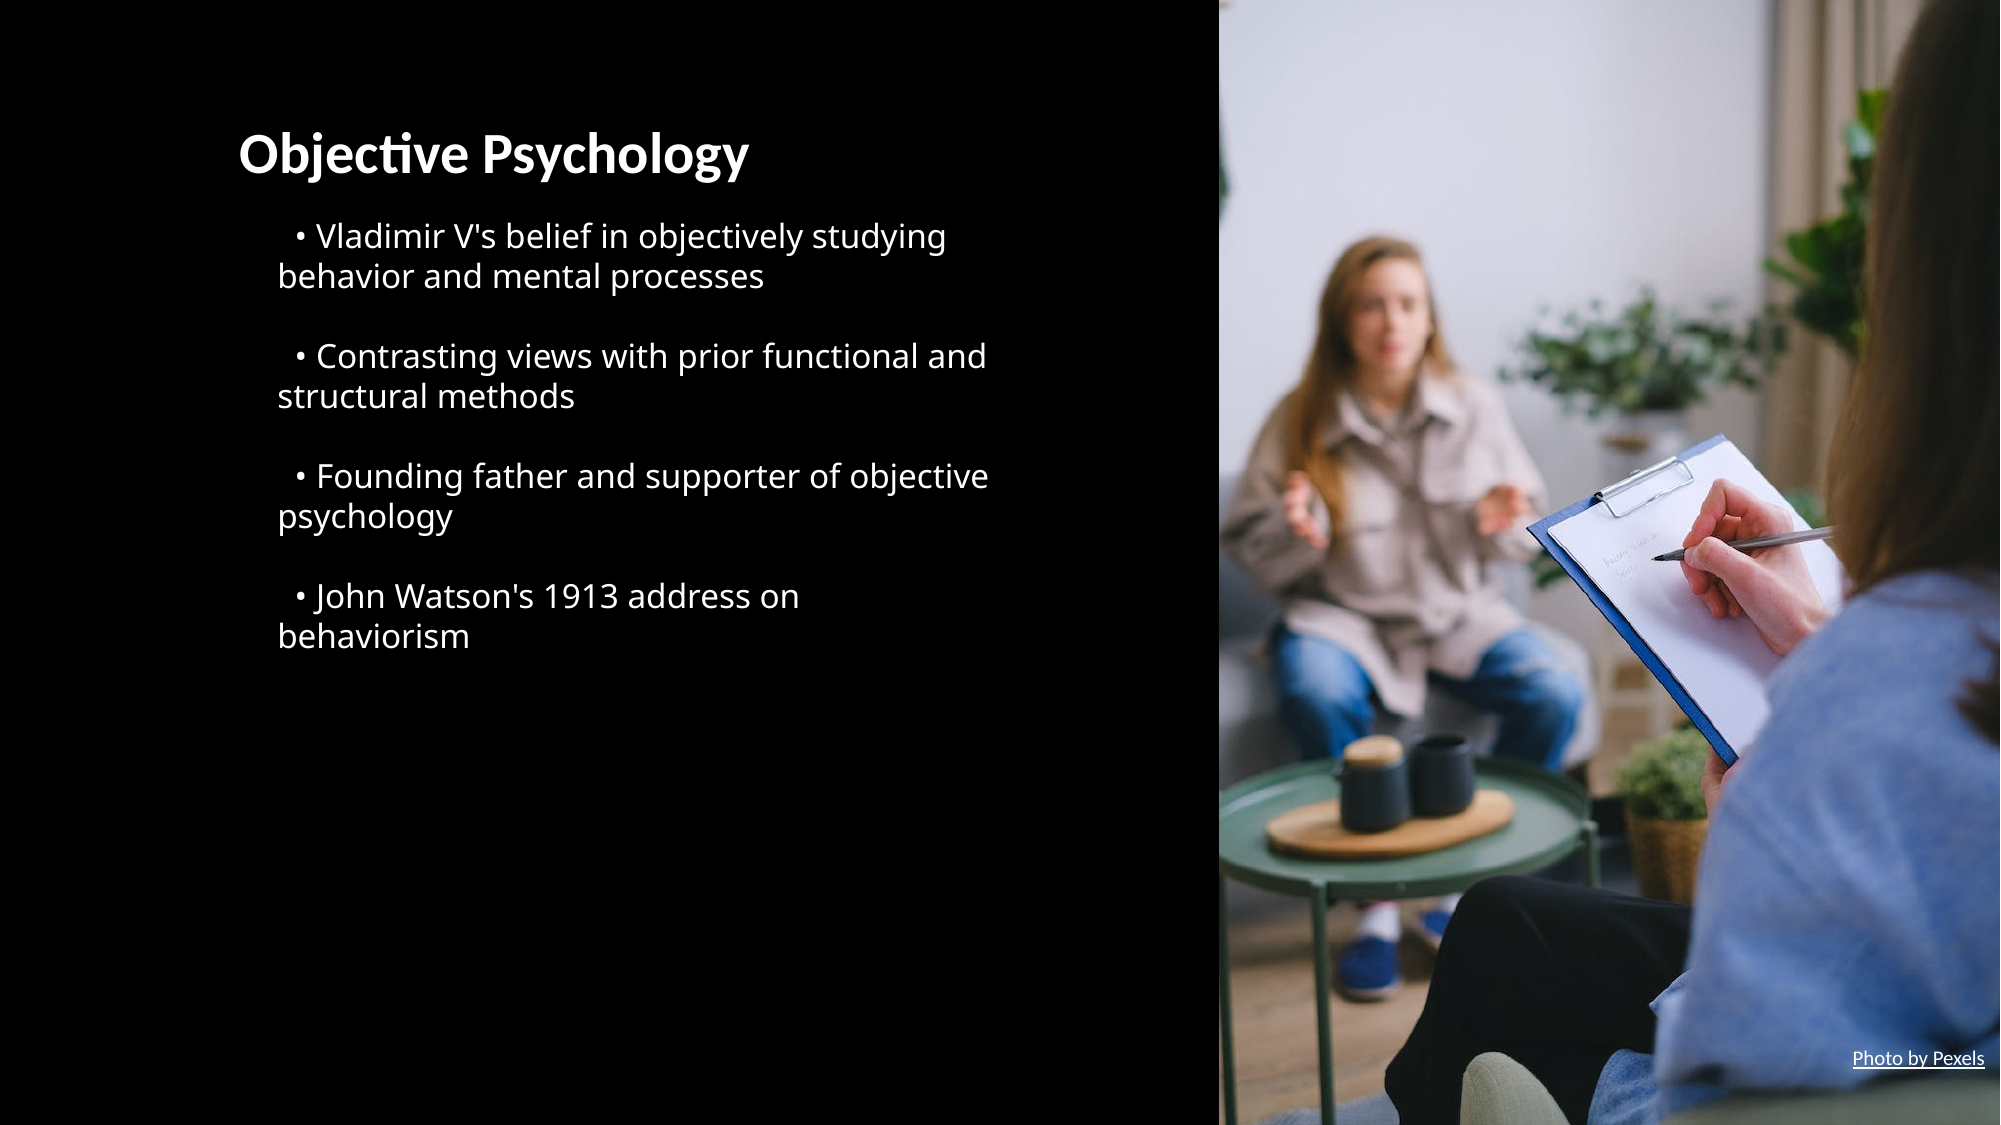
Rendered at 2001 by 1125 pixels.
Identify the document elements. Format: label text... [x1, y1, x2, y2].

text_box • Vladimir V's belief in objectively studying behavior and mental processes [262, 217, 1013, 293]
text_box • Contrasting views with prior functional and structural methods [262, 337, 1013, 413]
text_box Objective Psychology [225, 112, 1219, 188]
text_box • Founding father and supporter of objective psychology [262, 457, 1013, 533]
picture [1219, 0, 2000, 1125]
text_box • John Watson's 1913 address on behaviorism [262, 577, 1013, 653]
